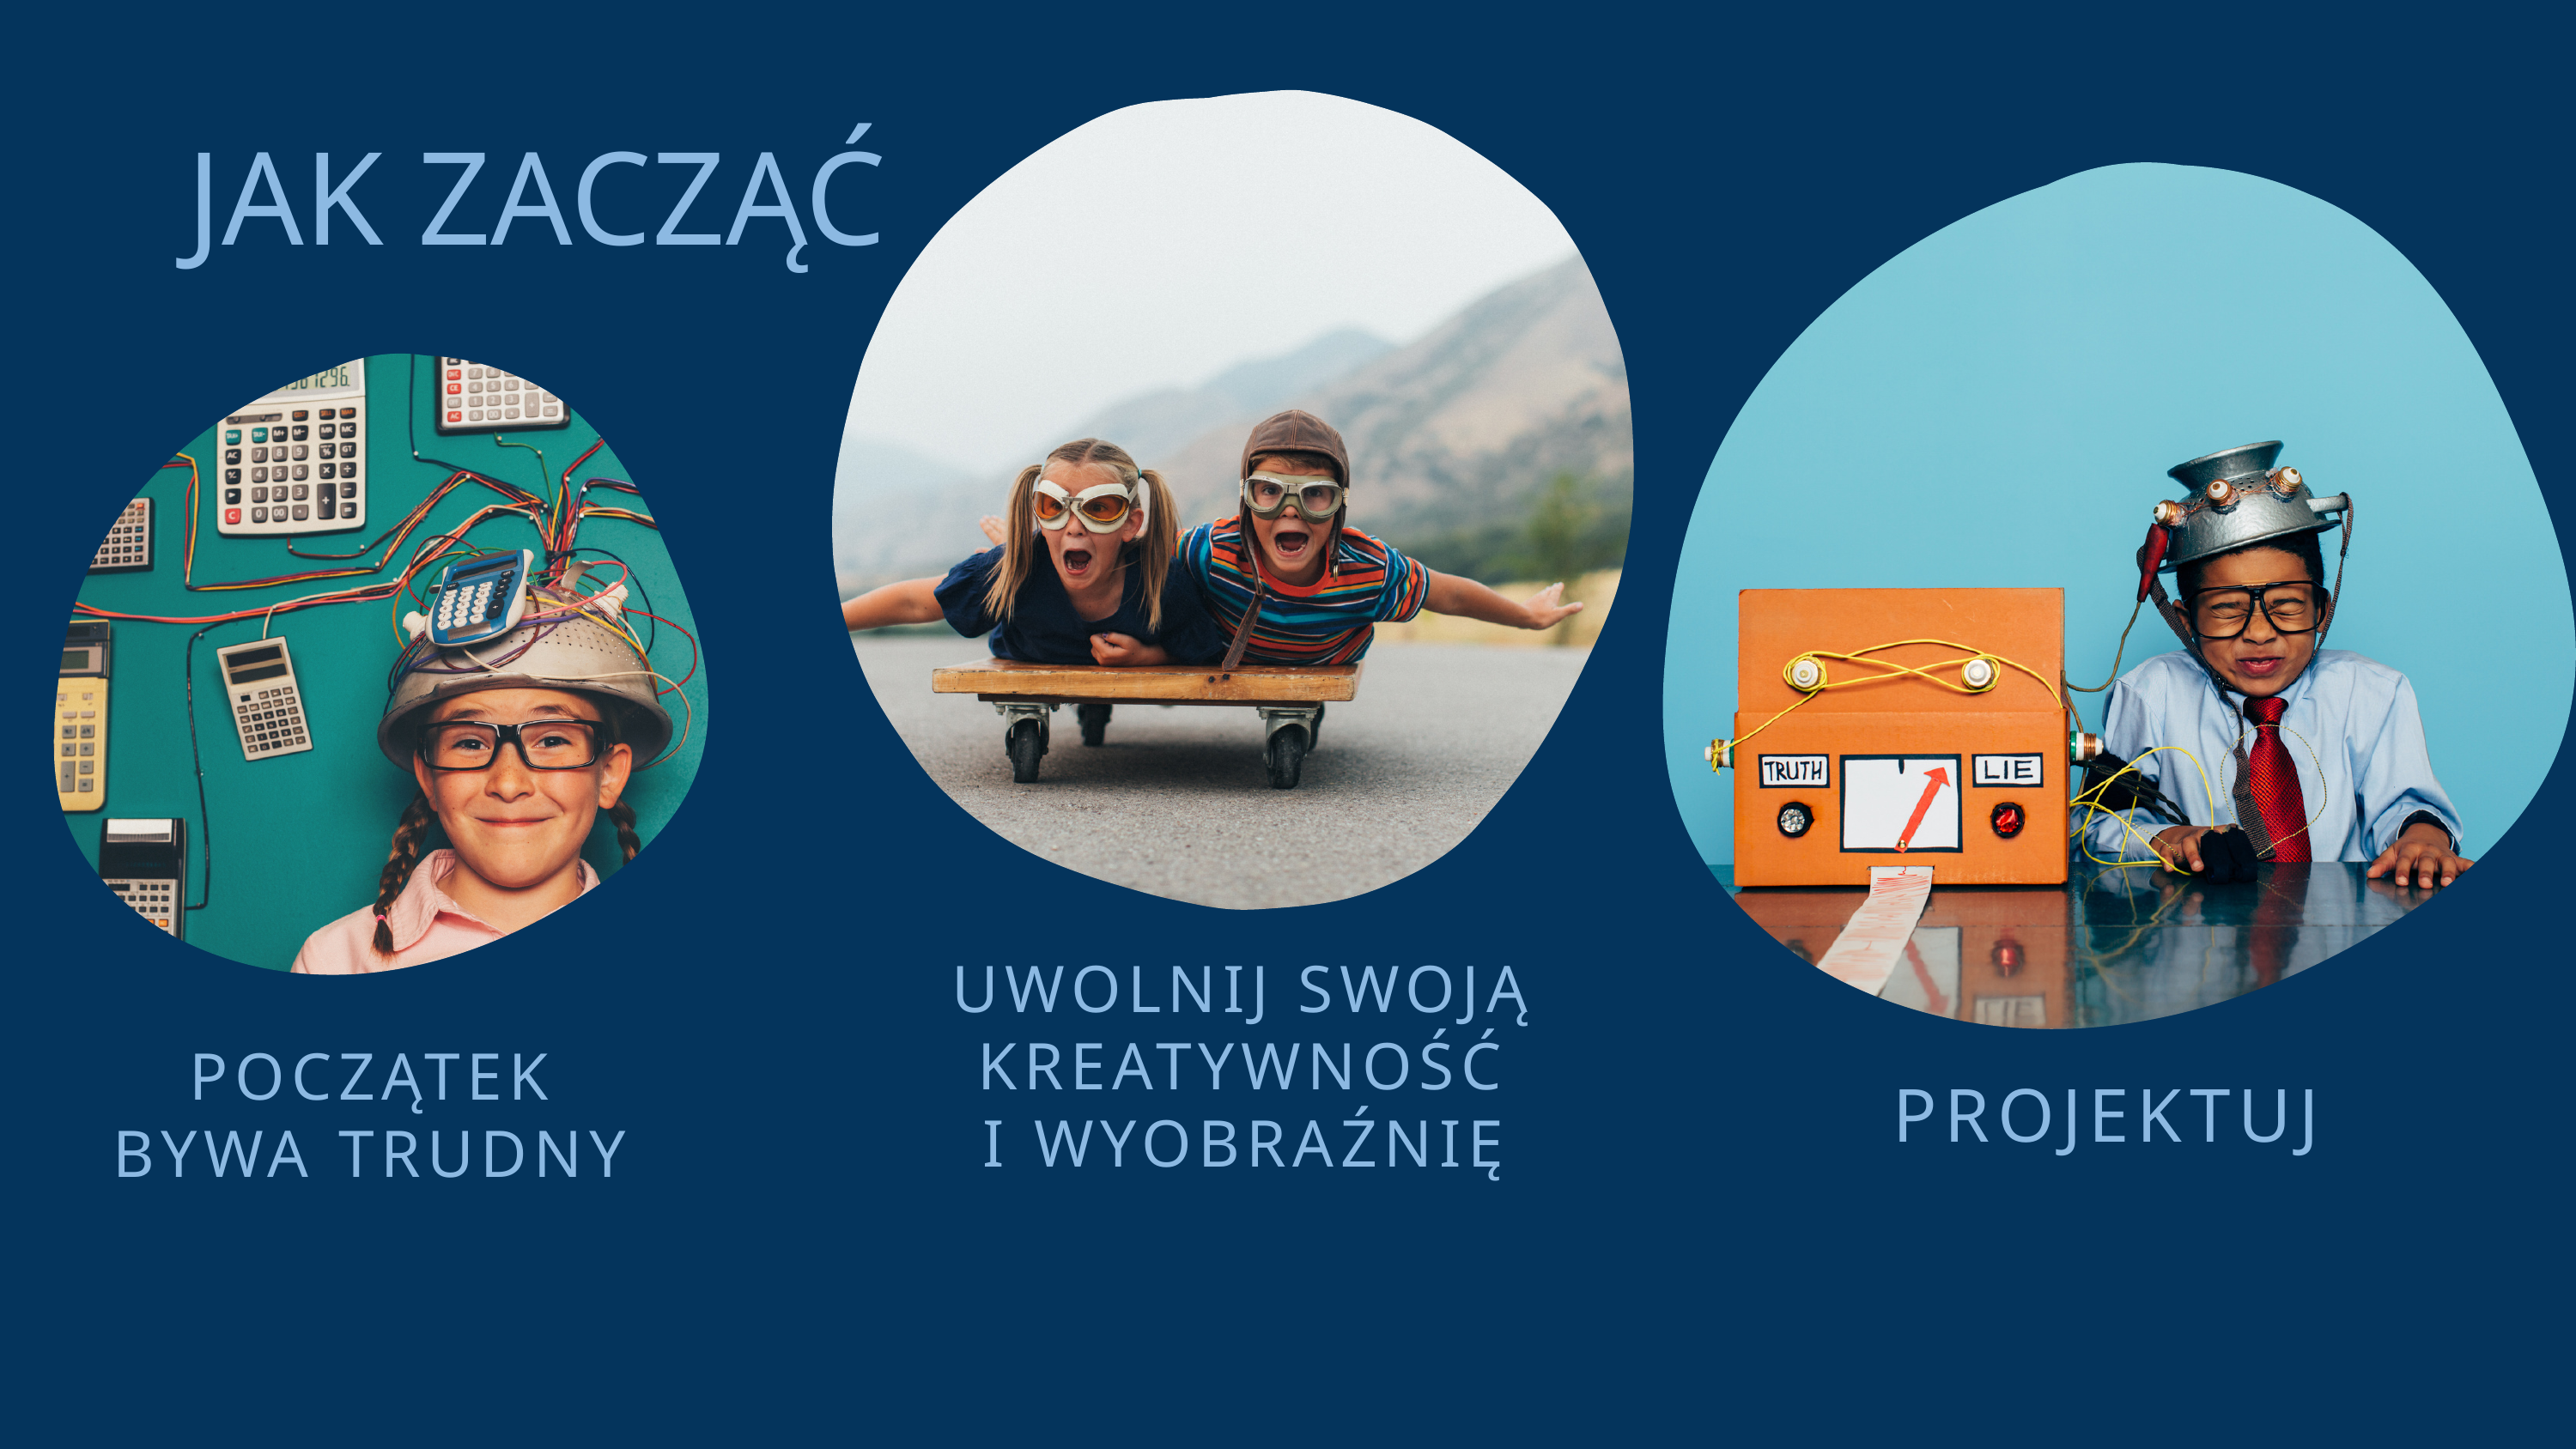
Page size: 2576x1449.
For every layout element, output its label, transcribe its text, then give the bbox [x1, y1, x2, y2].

text_box PROJEKTUJ [1743, 1068, 2469, 1157]
text_box POCZĄTEK BYWA TRUDNY [18, 1035, 744, 1191]
text_box JAK ZACZĄĆ [18, 39, 1055, 271]
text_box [830, 89, 1633, 911]
text_box UWOLNIJ SWOJĄ KREATYWNOŚĆ I WYOBRAŹNIĘ [881, 948, 1606, 1180]
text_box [1662, 162, 2576, 1029]
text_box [53, 353, 709, 975]
